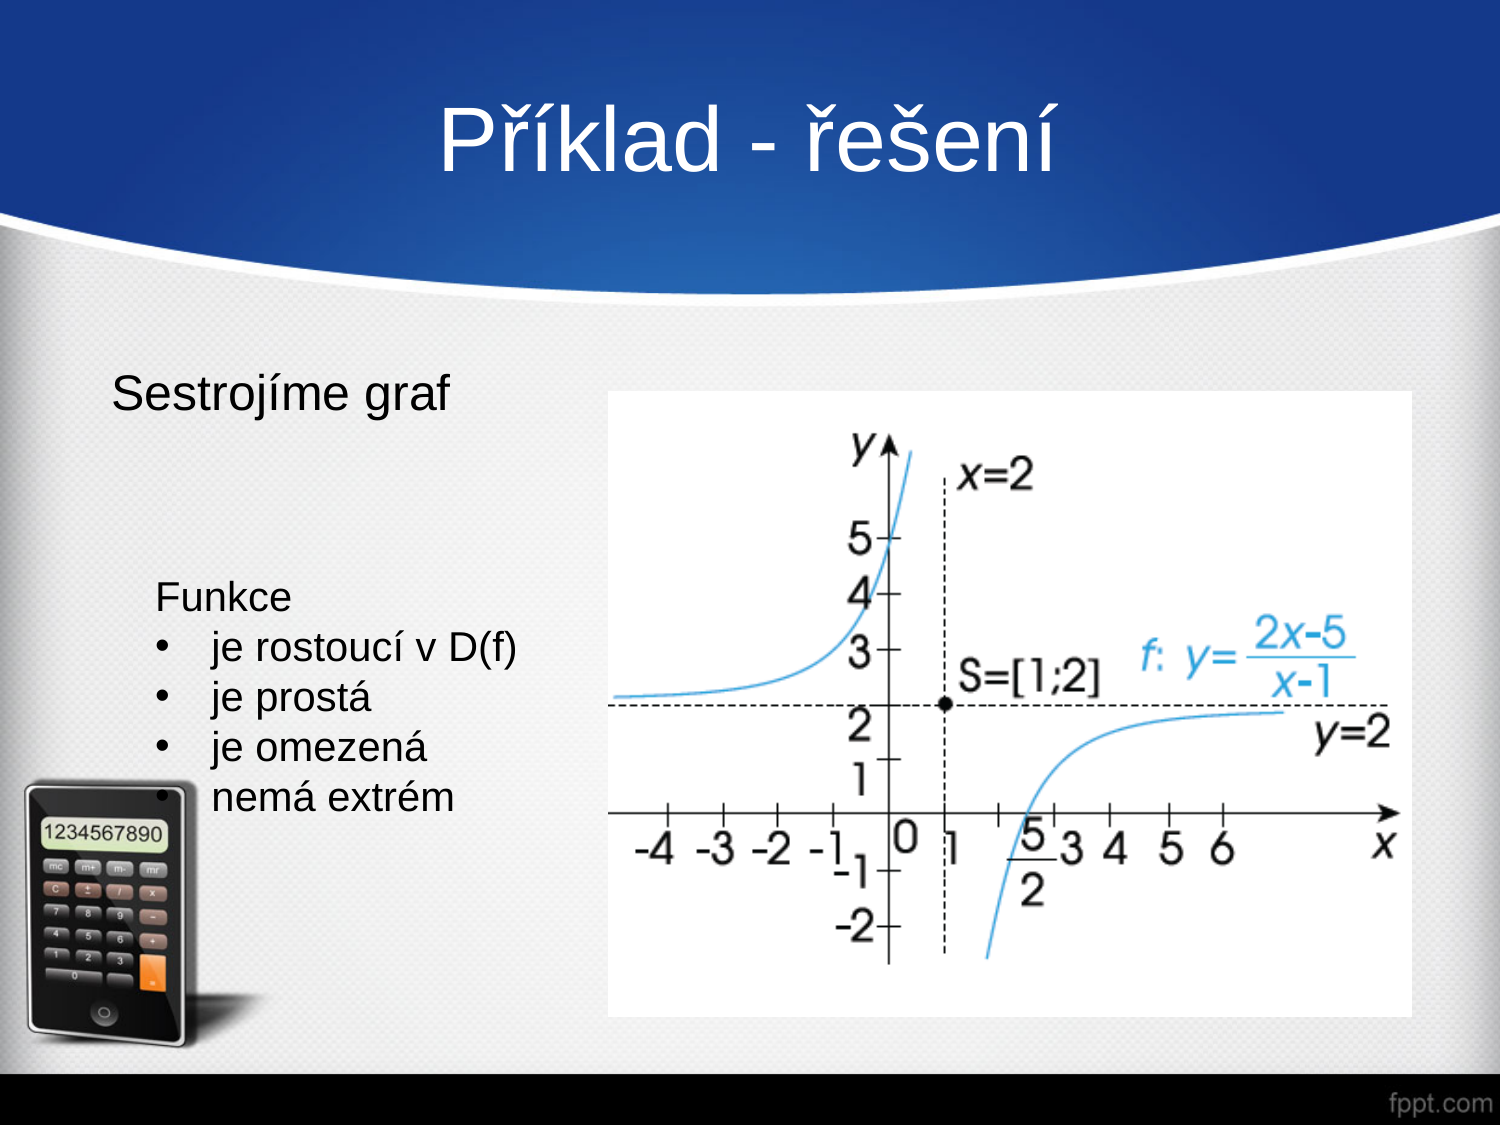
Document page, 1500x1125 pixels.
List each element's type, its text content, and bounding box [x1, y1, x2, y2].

text_box Funkce je rostoucí v D(f) je prostá je omezená nemá extrém [140, 562, 533, 828]
title Příklad - řešení [73, 54, 1424, 216]
text_box Sestrojíme graf [97, 353, 477, 429]
picture [0, 0, 1500, 1125]
